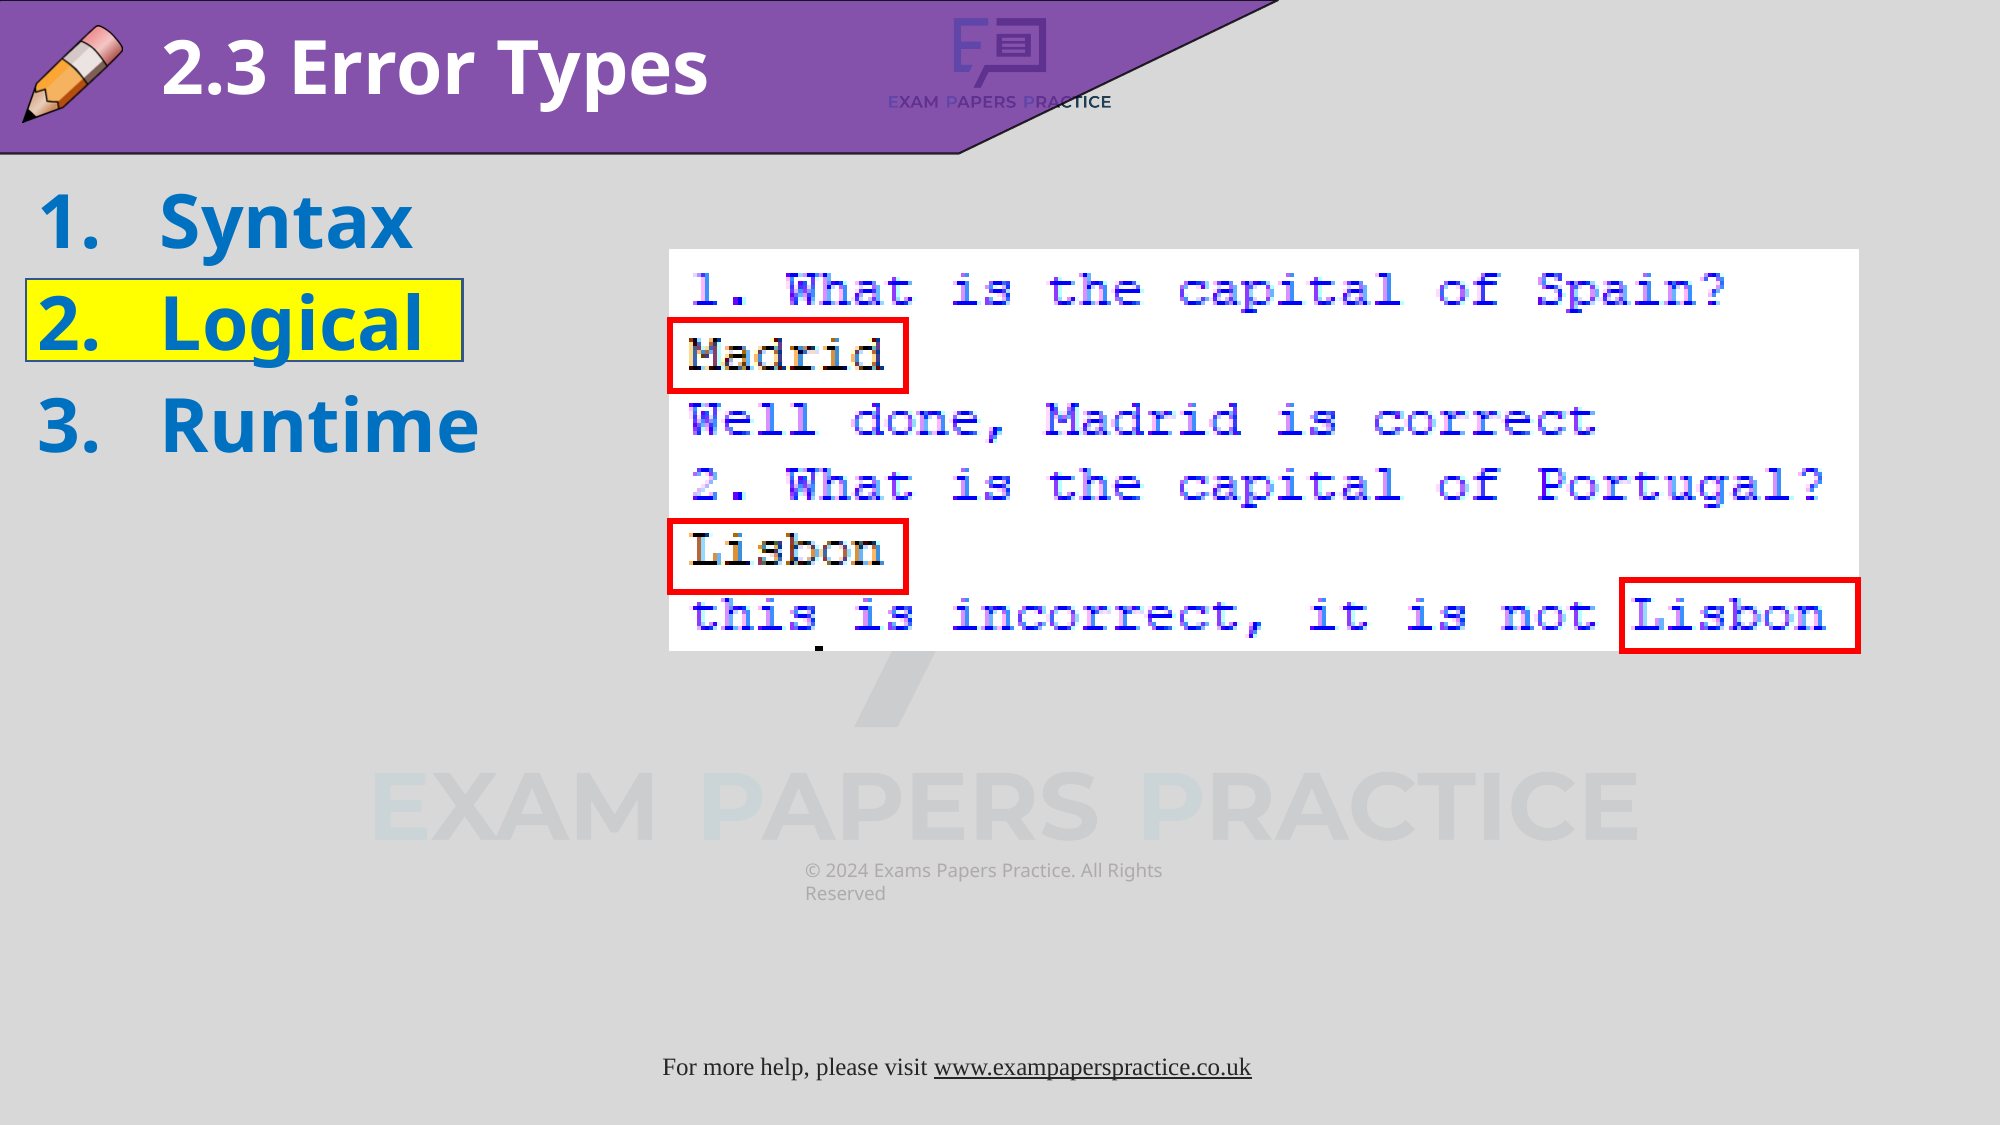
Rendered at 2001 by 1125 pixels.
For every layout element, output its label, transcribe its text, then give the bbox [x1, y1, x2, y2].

picture [669, 249, 1859, 652]
picture [22, 25, 123, 123]
list 2.3 Error Types [146, 22, 960, 134]
list Syntax Logical Runtime [22, 176, 1974, 1120]
